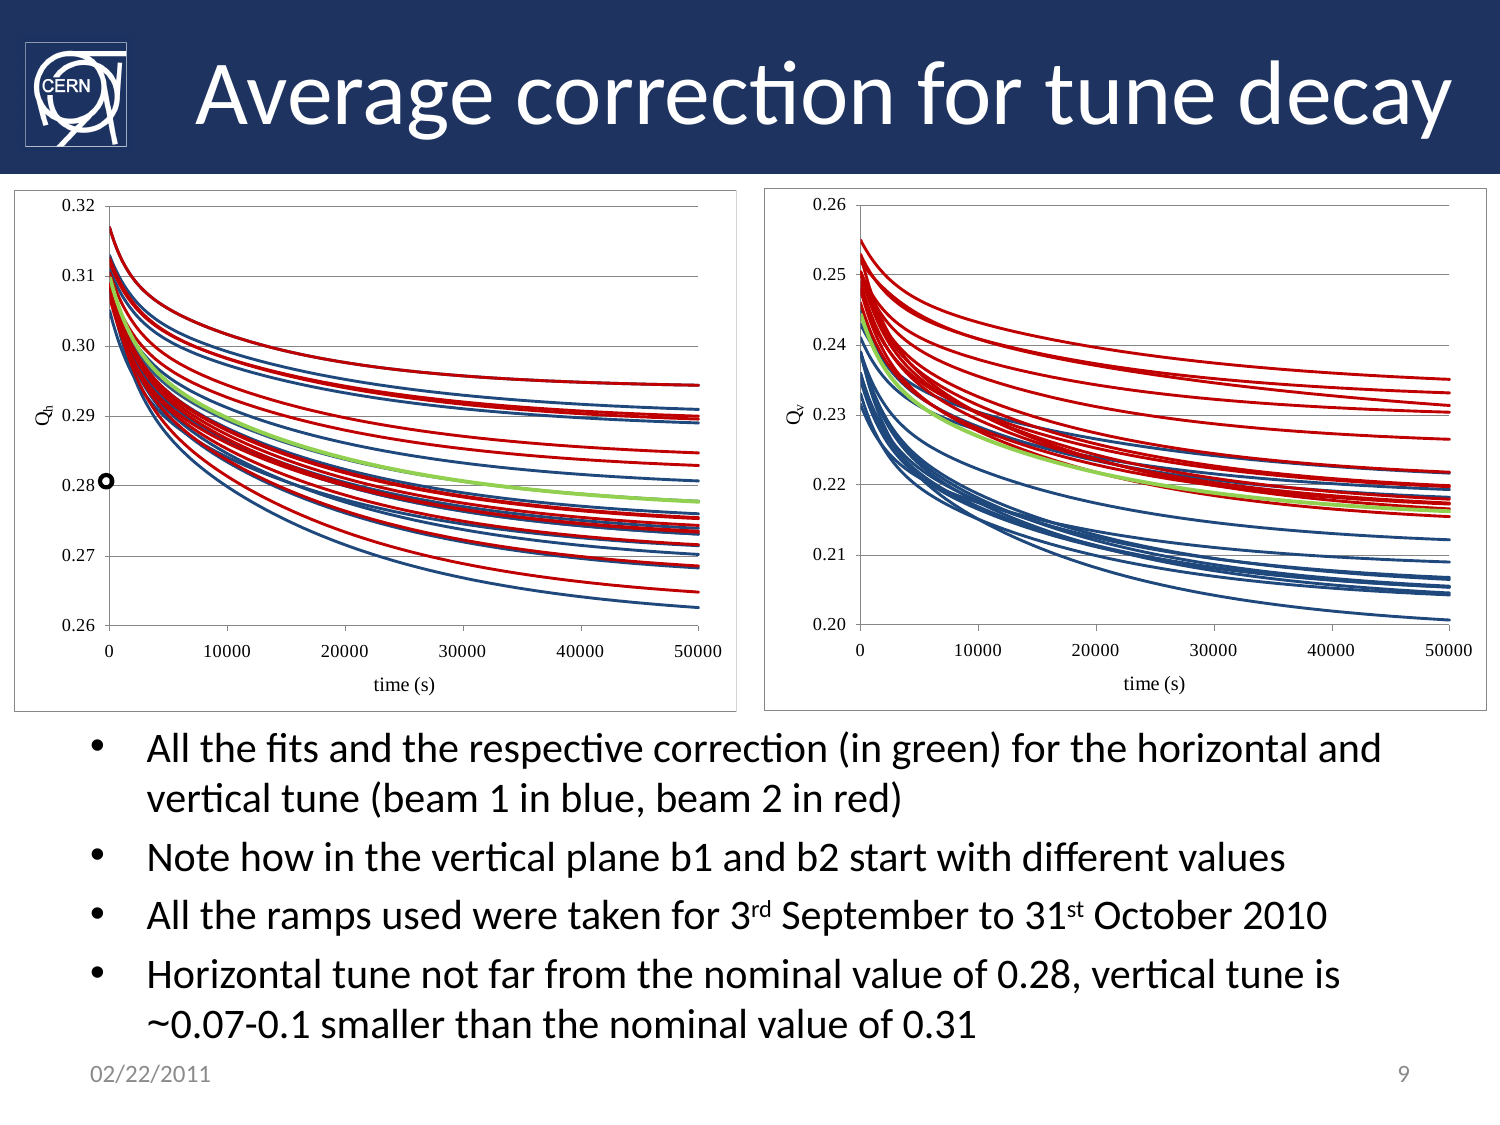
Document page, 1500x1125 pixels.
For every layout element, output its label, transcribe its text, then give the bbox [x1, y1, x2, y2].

picture [12, 188, 737, 713]
picture [763, 187, 1488, 712]
title Average correction for tune decay [150, 0, 1500, 175]
list All the fits and the respective correction (in green) for the horizontal and vertical tune (beam 1 in blue, beam 2 in red) Note how in the vertical plane b1 and b2 start with different values All the ramps used were taken for 3rd September to 31st October 2010 Horizontal tune not far from the nominal value of 0.28, vertical tune is ~0.07-0.1 smaller than the nominal value of 0.31 [75, 712, 1425, 1063]
picture [18, 35, 133, 152]
slide_number 9 [1074, 1042, 1425, 1103]
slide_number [75, 1042, 425, 1103]
